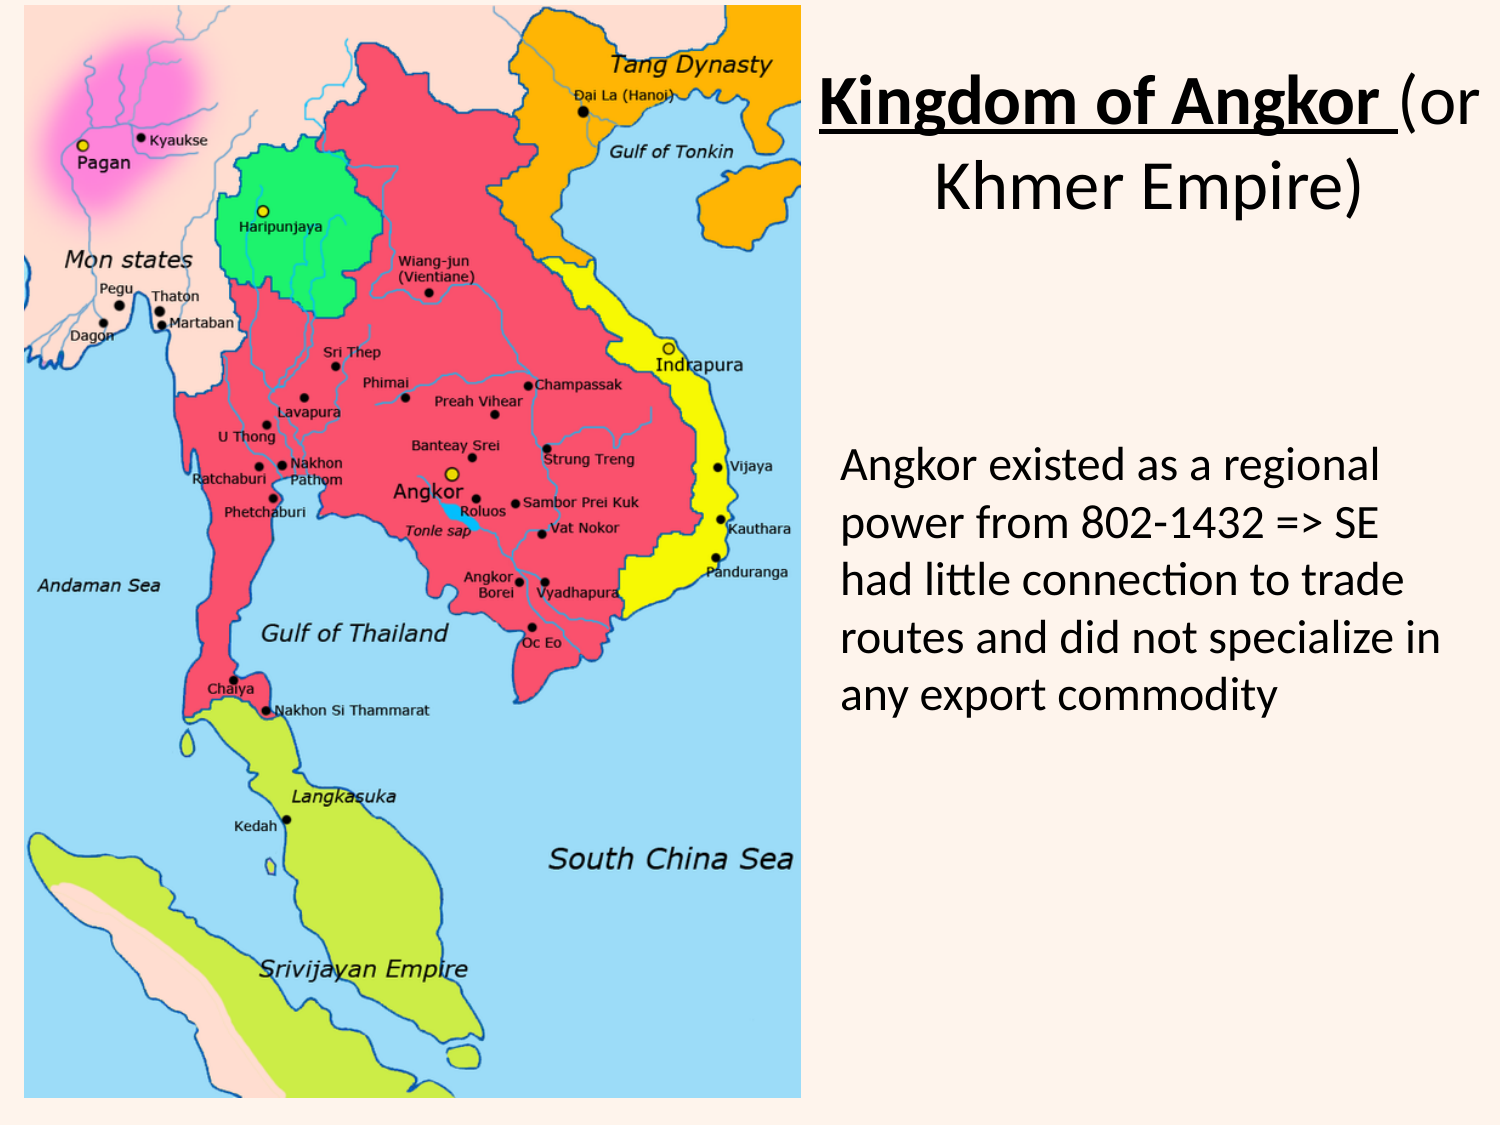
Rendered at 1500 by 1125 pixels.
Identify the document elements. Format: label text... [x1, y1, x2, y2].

title Kingdom of Angkor (or Khmer Empire) [805, 45, 1500, 233]
list Angkor existed as a regional power from 802-1432 => SE had little connection to trade routes and did not specialize in any export commodity [825, 425, 1475, 825]
picture [24, 5, 801, 1098]
